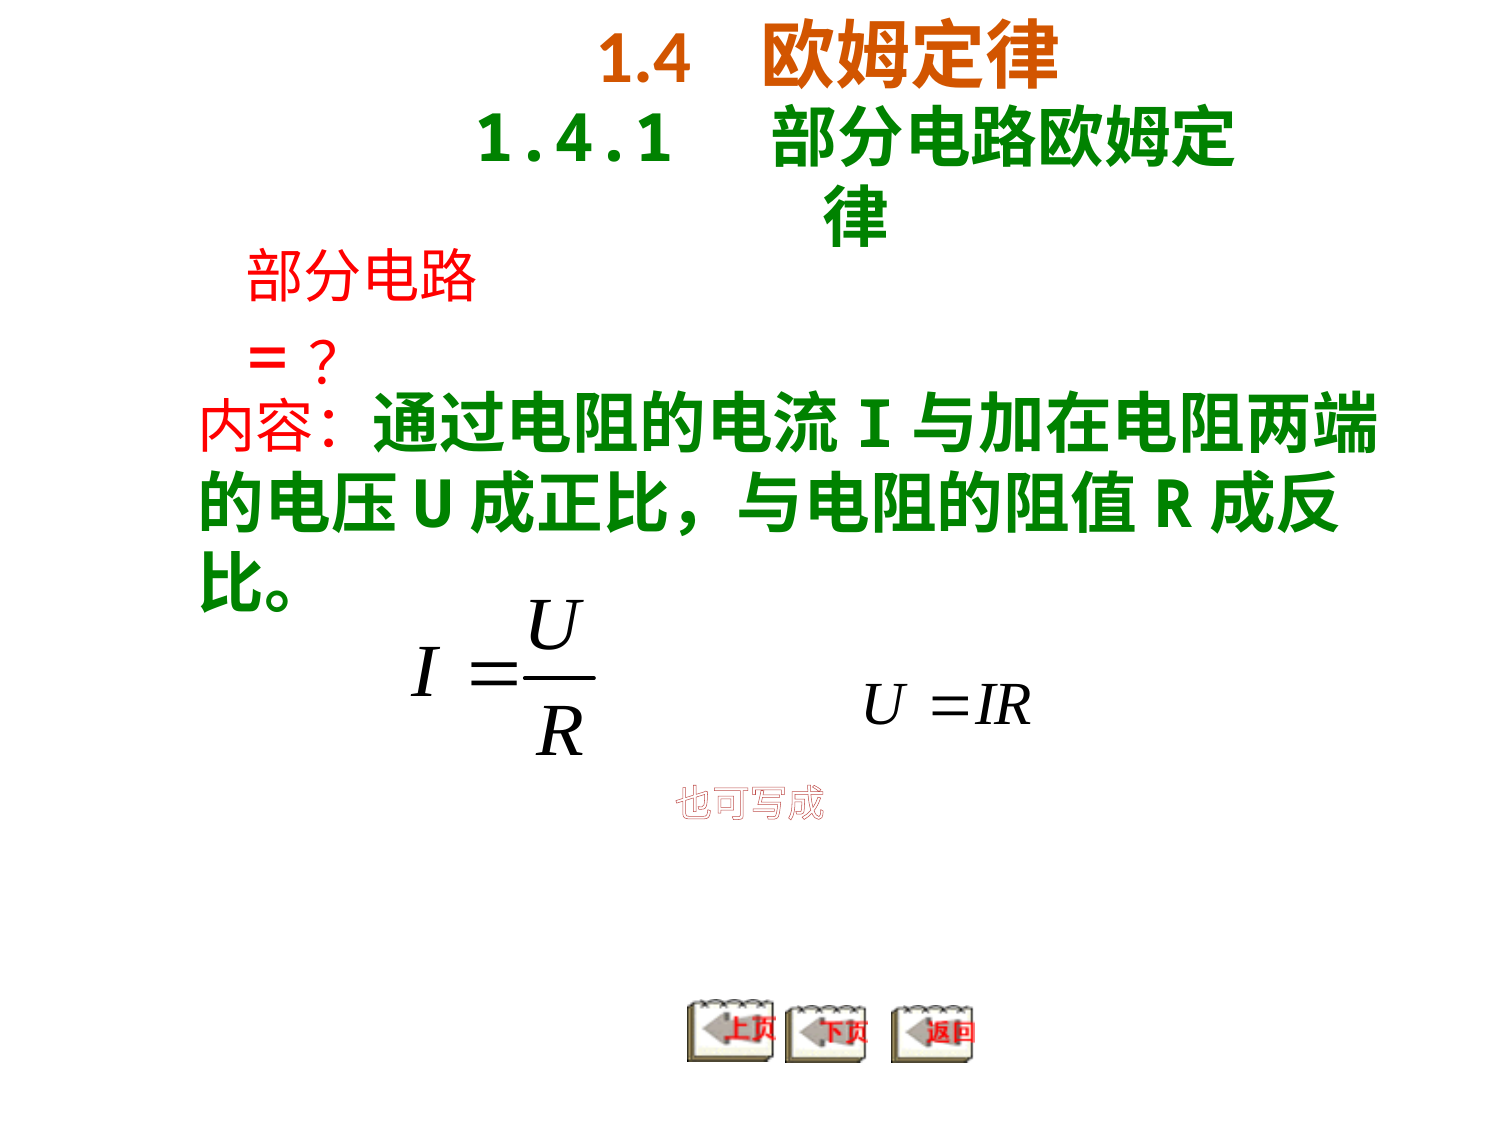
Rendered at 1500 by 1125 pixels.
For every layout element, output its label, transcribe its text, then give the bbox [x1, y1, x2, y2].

text_box 内容：通过电阻的电流I与加在电阻两端的电压U成正比，与电阻的阻值R成反比。 [182, 373, 1406, 628]
picture [785, 1005, 869, 1064]
picture [891, 1005, 975, 1064]
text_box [856, 668, 1046, 742]
picture [687, 999, 777, 1062]
text_box 部分电路=？ [230, 231, 602, 407]
text_box 1.4.1 部分电路欧姆定律 [449, 87, 1263, 263]
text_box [395, 573, 610, 772]
text_box 1.4 欧姆定律 [312, 0, 1344, 105]
text_box 也可写成 [660, 771, 840, 832]
